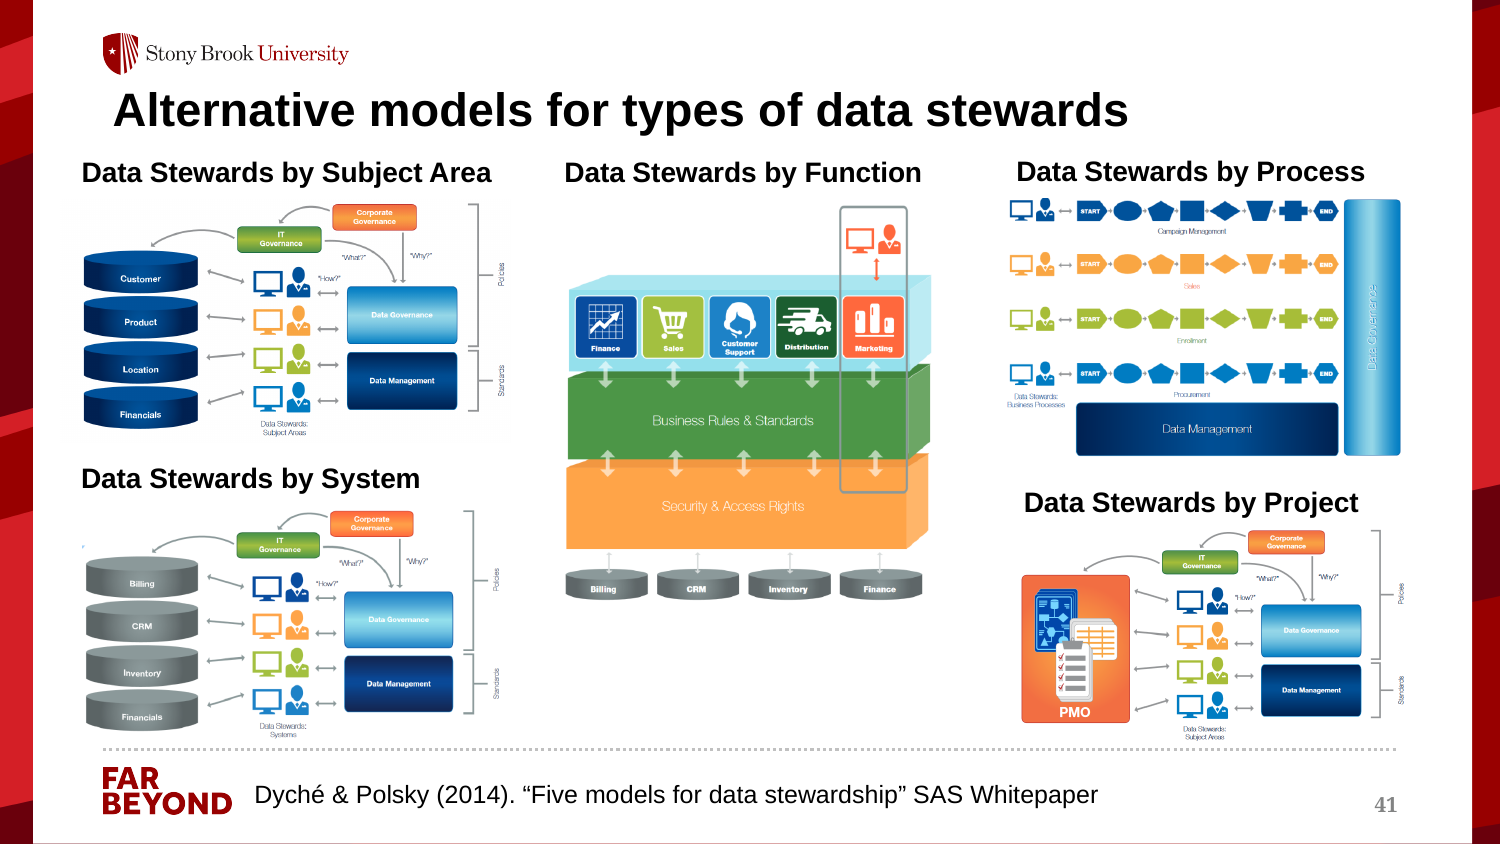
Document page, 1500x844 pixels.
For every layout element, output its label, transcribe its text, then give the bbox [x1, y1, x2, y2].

picture [565, 201, 941, 603]
picture [60, 199, 511, 444]
picture [1005, 198, 1409, 461]
picture [103, 33, 349, 75]
text_box Data Stewards by Process [1001, 146, 1381, 195]
picture [1013, 528, 1410, 742]
text_box Data Stewards by System [66, 452, 436, 502]
text_box Dyché & Polsky (2014). “Five models for data stewardship” SAS Whitepaper [239, 771, 1116, 816]
text_box Data Stewards by Project [1009, 477, 1375, 526]
picture [0, 0, 33, 844]
title Alternative models for types of data stewards [97, 82, 1409, 184]
text_box Data Stewards by Function [549, 146, 938, 196]
picture [1473, 0, 1500, 844]
picture [103, 767, 232, 815]
text_box Data Stewards by Subject Area [66, 146, 507, 196]
picture [82, 506, 503, 742]
